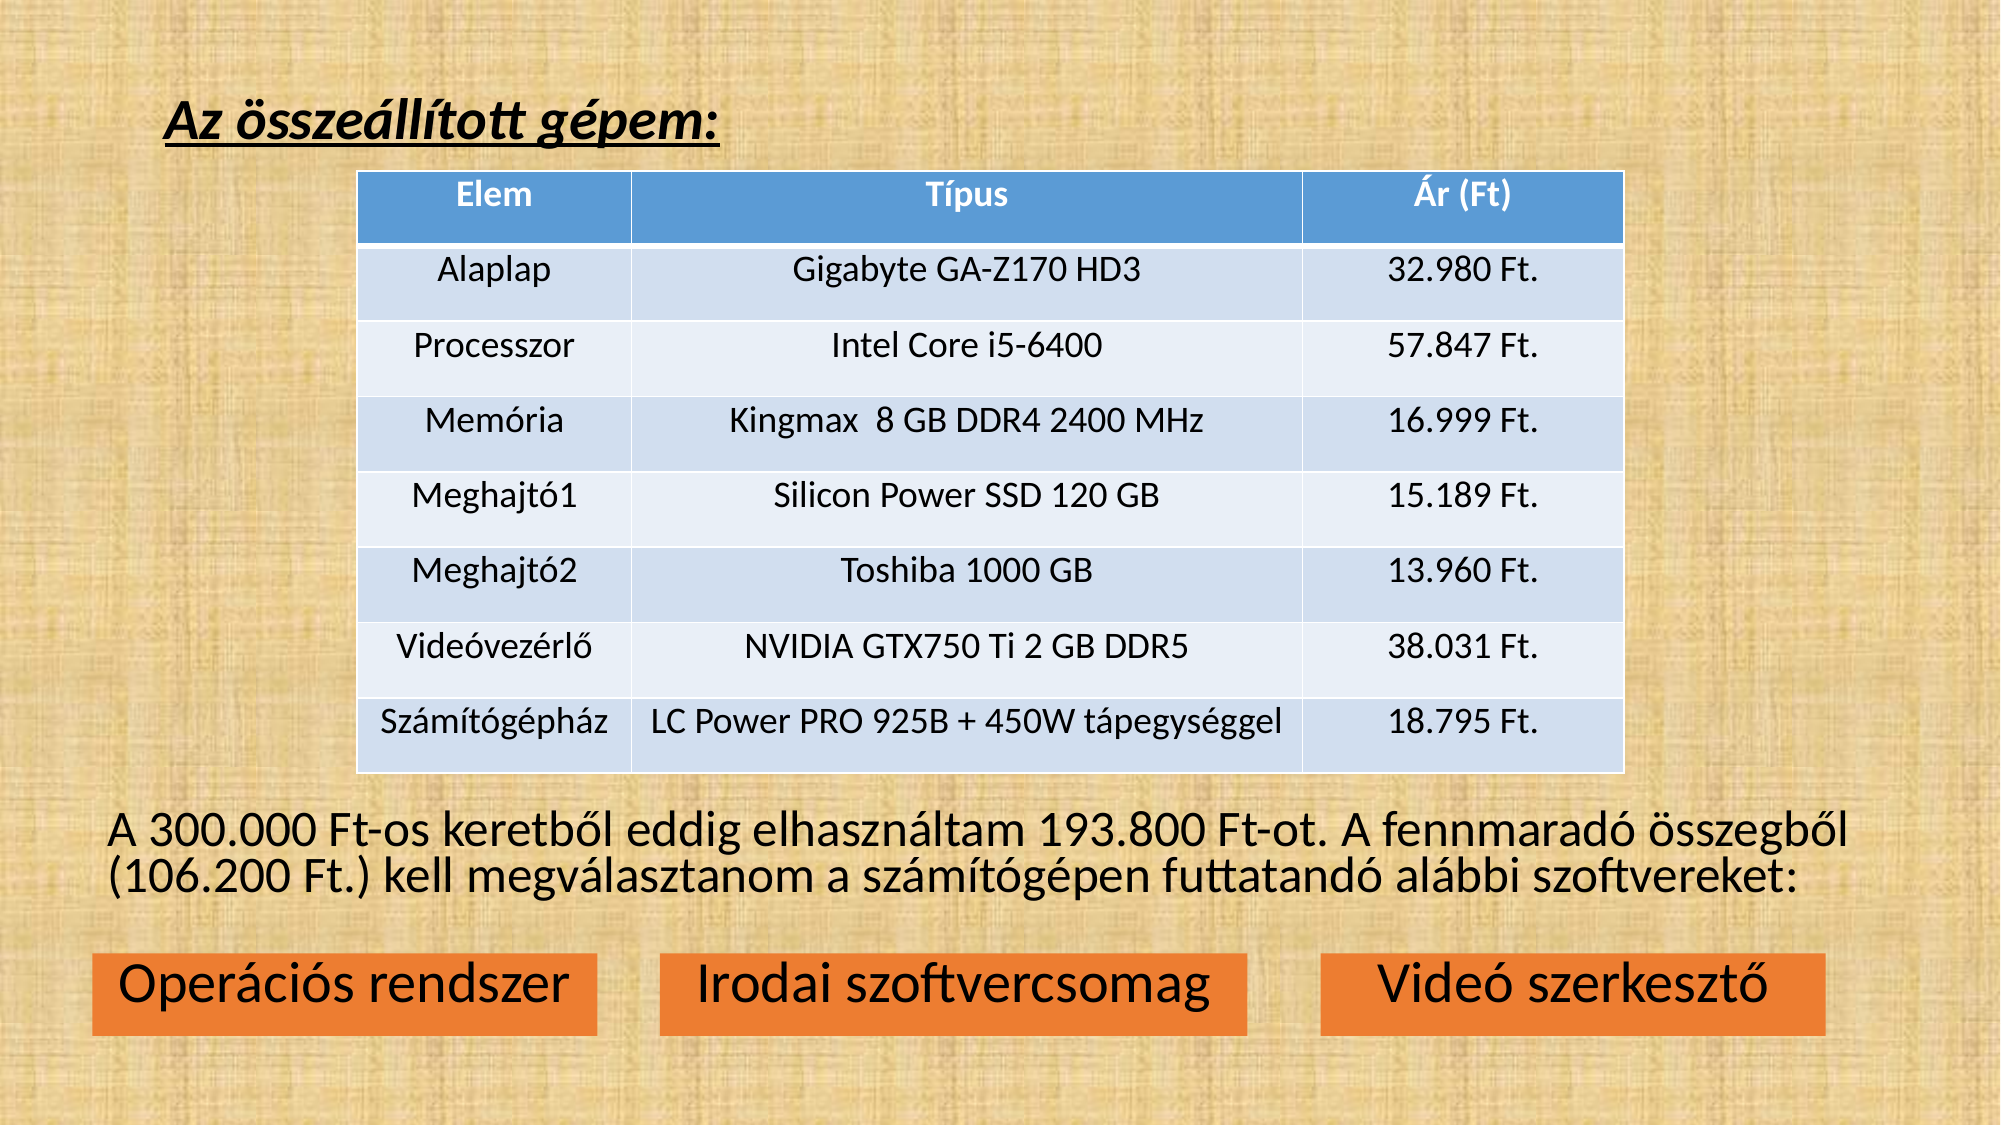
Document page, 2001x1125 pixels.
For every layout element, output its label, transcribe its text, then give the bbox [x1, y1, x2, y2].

table_cell Toshiba 1000 GB [632, 548, 1302, 622]
table_cell Memória [358, 397, 631, 471]
table_cell Videóvezérlő [358, 623, 631, 697]
table_cell Intel Core i5-6400 [632, 322, 1302, 396]
table_cell Alaplap [358, 249, 631, 320]
picture [0, 0, 2001, 1125]
text_box Videó szerkesztő [1320, 953, 1826, 1036]
table_cell Silicon Power SSD 120 GB [632, 473, 1302, 546]
table_cell 15.189 Ft. [1303, 473, 1623, 546]
text_box Operációs rendszer [92, 953, 598, 1036]
table_cell 38.031 Ft. [1303, 623, 1623, 697]
table_header Elem [358, 172, 631, 243]
list Az összeállított gépem: [137, 81, 748, 198]
table_cell 13.960 Ft. [1303, 548, 1623, 622]
table_cell 18.795 Ft. [1303, 699, 1623, 772]
table_cell 16.999 Ft. [1303, 397, 1623, 471]
table_header Típus [632, 172, 1302, 243]
table_cell NVIDIA GTX750 Ti 2 GB DDR5 [632, 623, 1302, 697]
table_cell Gigabyte GA-Z170 HD3 [632, 249, 1302, 320]
table_cell 32.980 Ft. [1303, 249, 1623, 320]
table_cell LC Power PRO 925B + 450W tápegységgel [632, 699, 1302, 772]
table_header Ár (Ft) [1303, 172, 1623, 243]
table_cell Kingmax 8 GB DDR4 2400 MHz [632, 397, 1302, 471]
table_cell 57.847 Ft. [1303, 322, 1623, 396]
text_box A 300.000 Ft-os keretből eddig elhasználtam 193.800 Ft-ot. A fennmaradó összegből (106.200 Ft.) kell megválasztanom a számítógépen futtatandó alábbi szoftvereket: [92, 801, 1889, 940]
table_cell Meghajtó2 [358, 548, 631, 622]
table_cell Számítógépház [358, 699, 631, 772]
table_cell Processzor [358, 322, 631, 396]
text_box Irodai szoftvercsomag [659, 953, 1248, 1036]
table_cell Meghajtó1 [358, 473, 631, 546]
text_box [168, 232, 1921, 1043]
